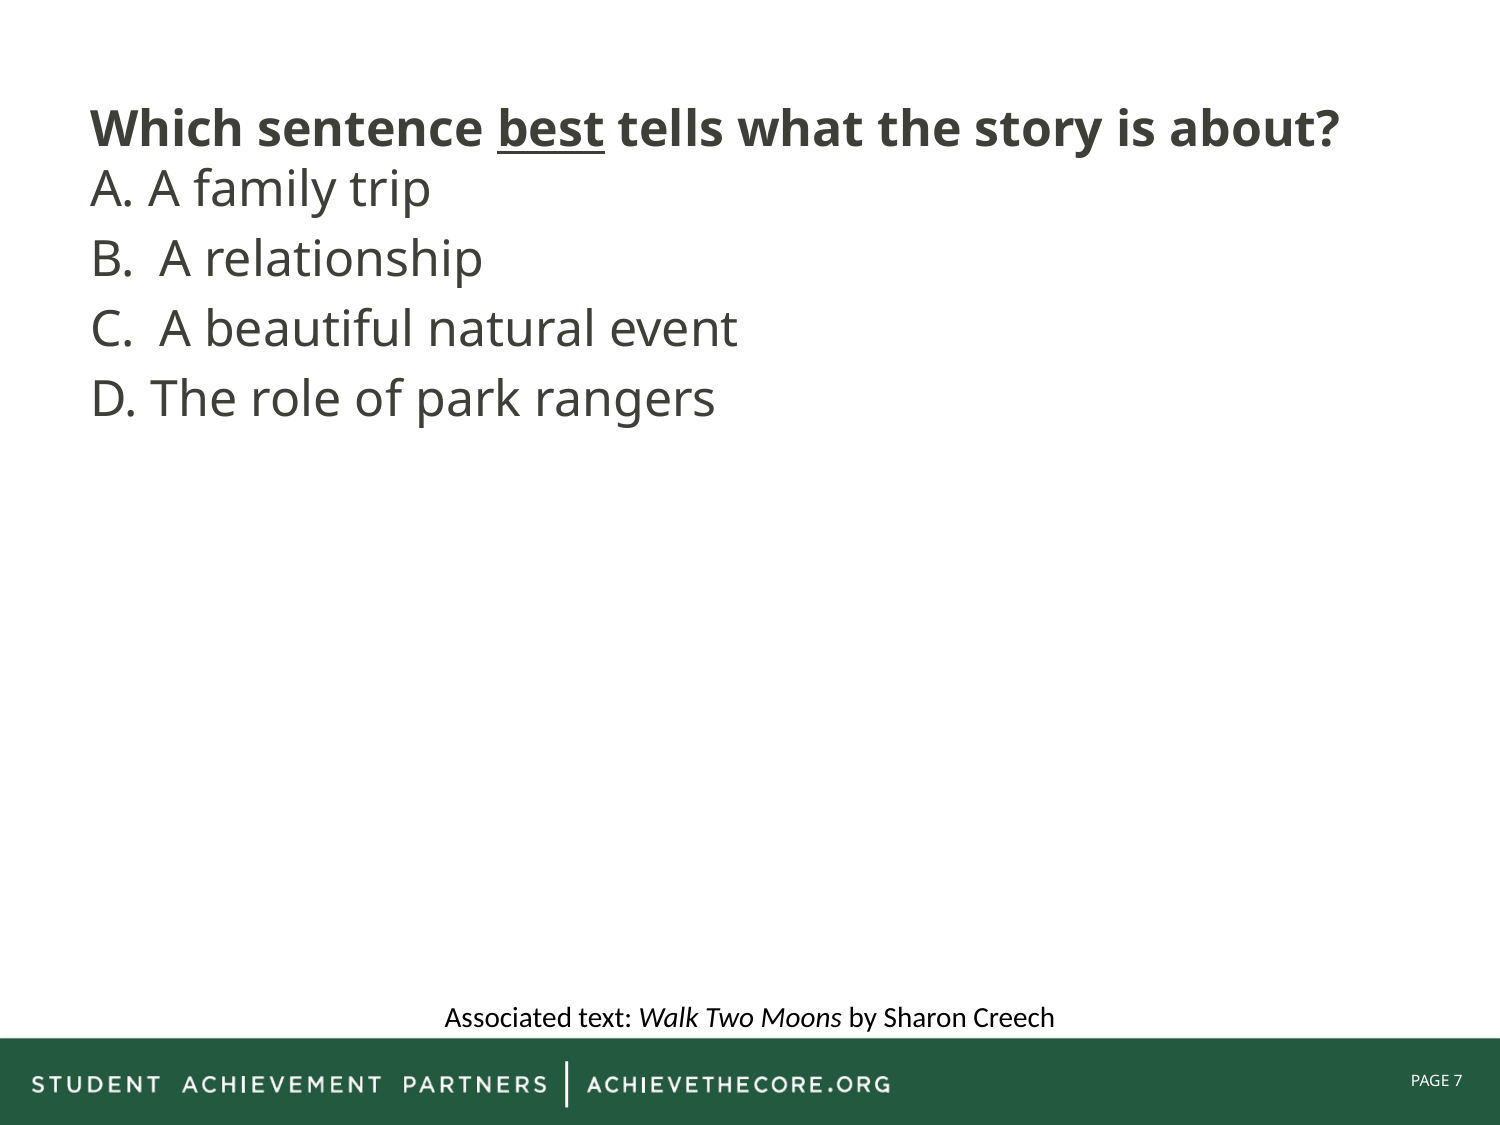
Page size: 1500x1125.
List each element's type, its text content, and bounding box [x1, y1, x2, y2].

text_box Associated text: Walk Two Moons by Sharon Creech [374, 991, 1125, 1041]
list Which sentence best tells what the story is about? A. A family trip A relationship A beautiful natural event D. The role of park rangers [75, 89, 1425, 661]
